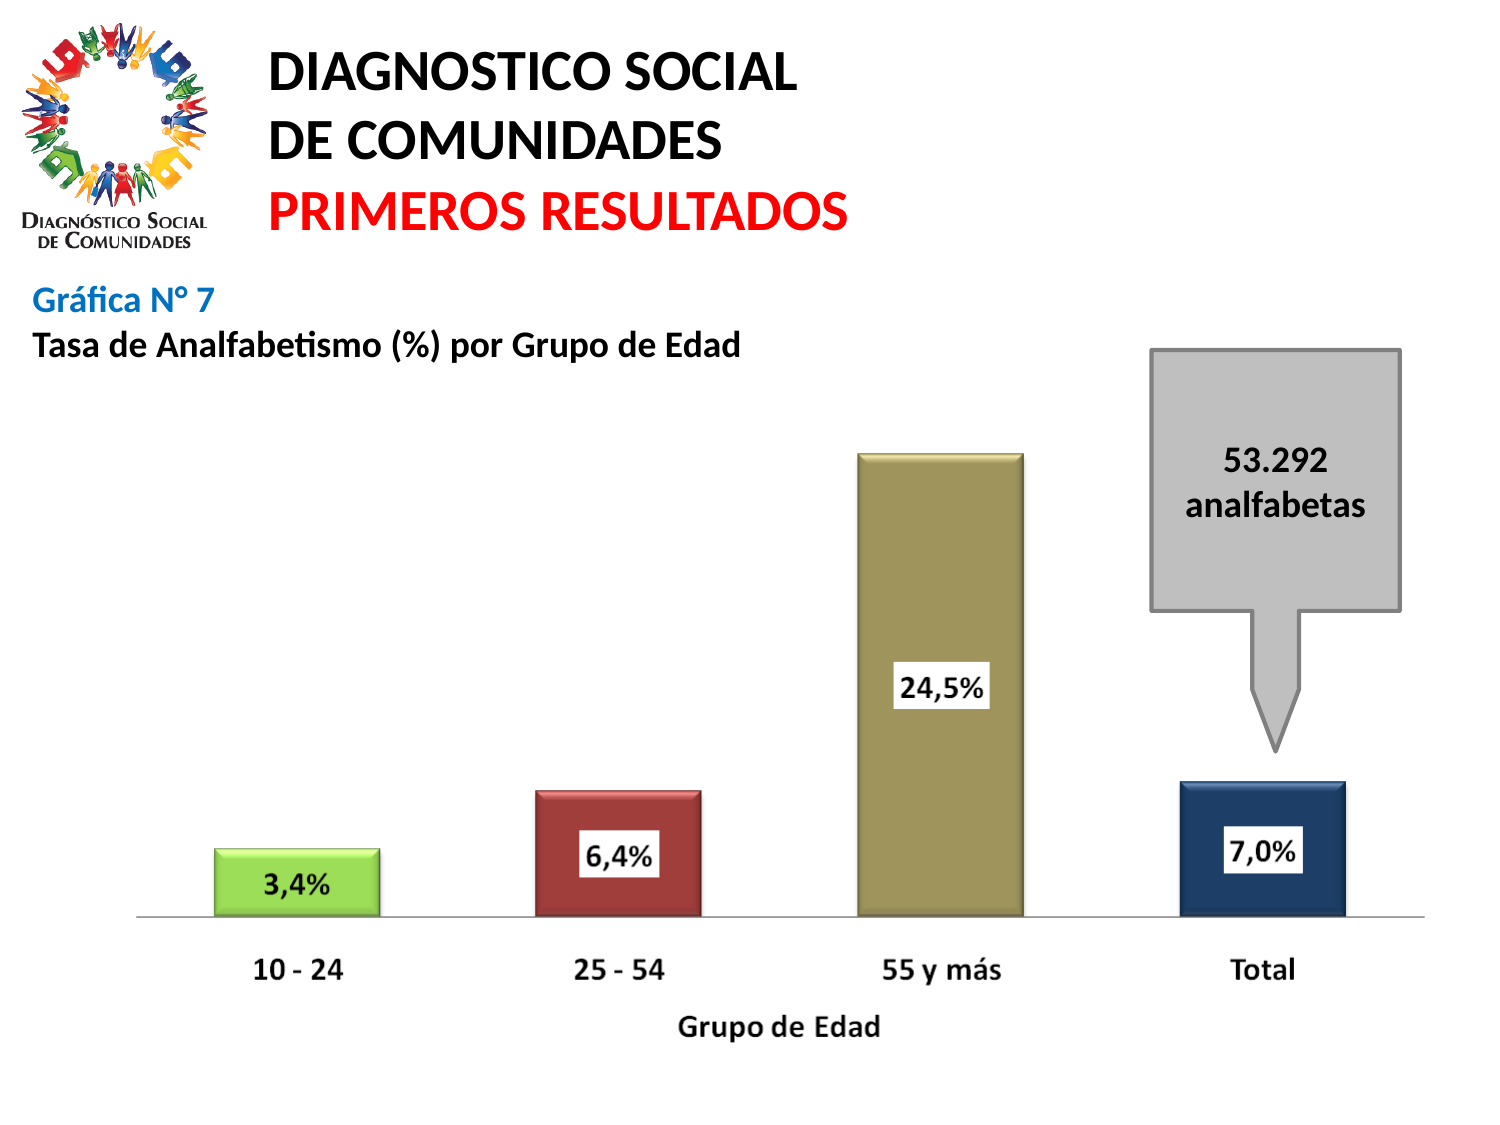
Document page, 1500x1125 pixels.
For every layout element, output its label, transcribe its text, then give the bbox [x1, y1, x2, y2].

text_box Gráfica N° 7 Tasa de Analfabetismo (%) por Grupo de Edad [17, 267, 958, 372]
title DIAGNOSTICO SOCIAL DE COMUNIDADES Primeros resultados [253, 23, 1500, 248]
picture [17, 18, 212, 253]
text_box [114, 337, 1447, 1071]
